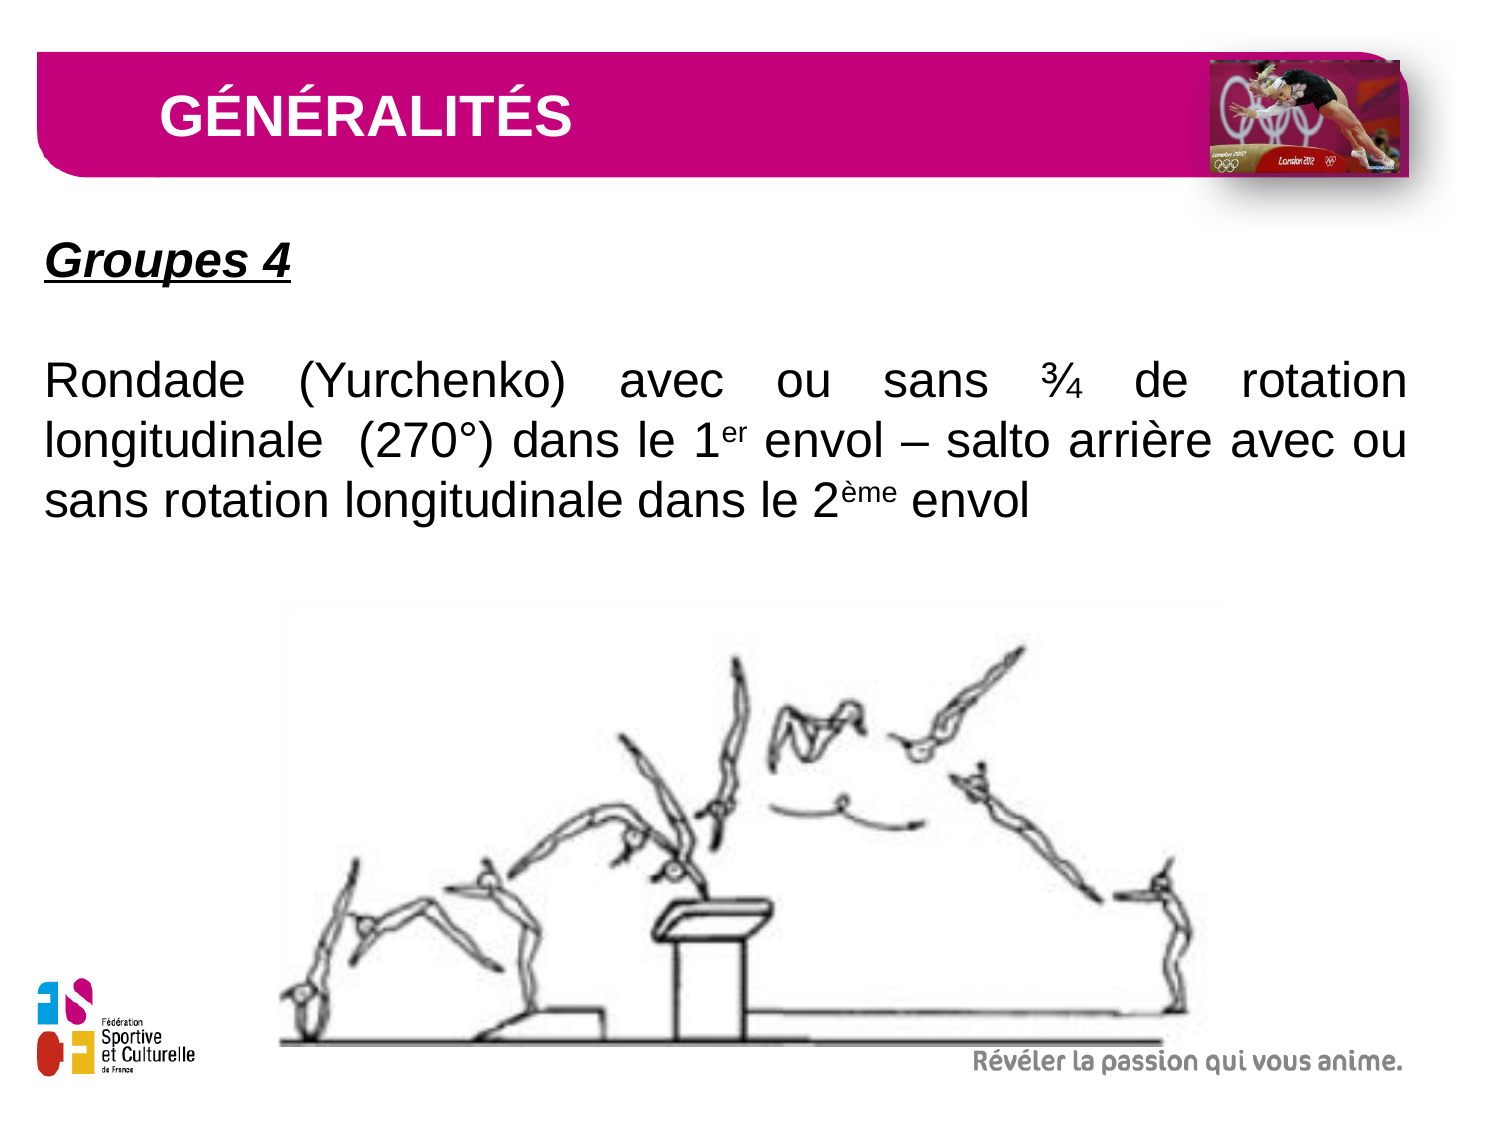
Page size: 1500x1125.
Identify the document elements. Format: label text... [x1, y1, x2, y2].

picture [0, 0, 1473, 1109]
title Généralités [100, 66, 809, 161]
text_box Groupes 4 Rondade (Yurchenko) avec ou sans ¾ de rotation longitudinale (270°) dans le 1er envol – salto arrière avec ou sans rotation longitudinale dans le 2ème envol [29, 219, 1424, 595]
